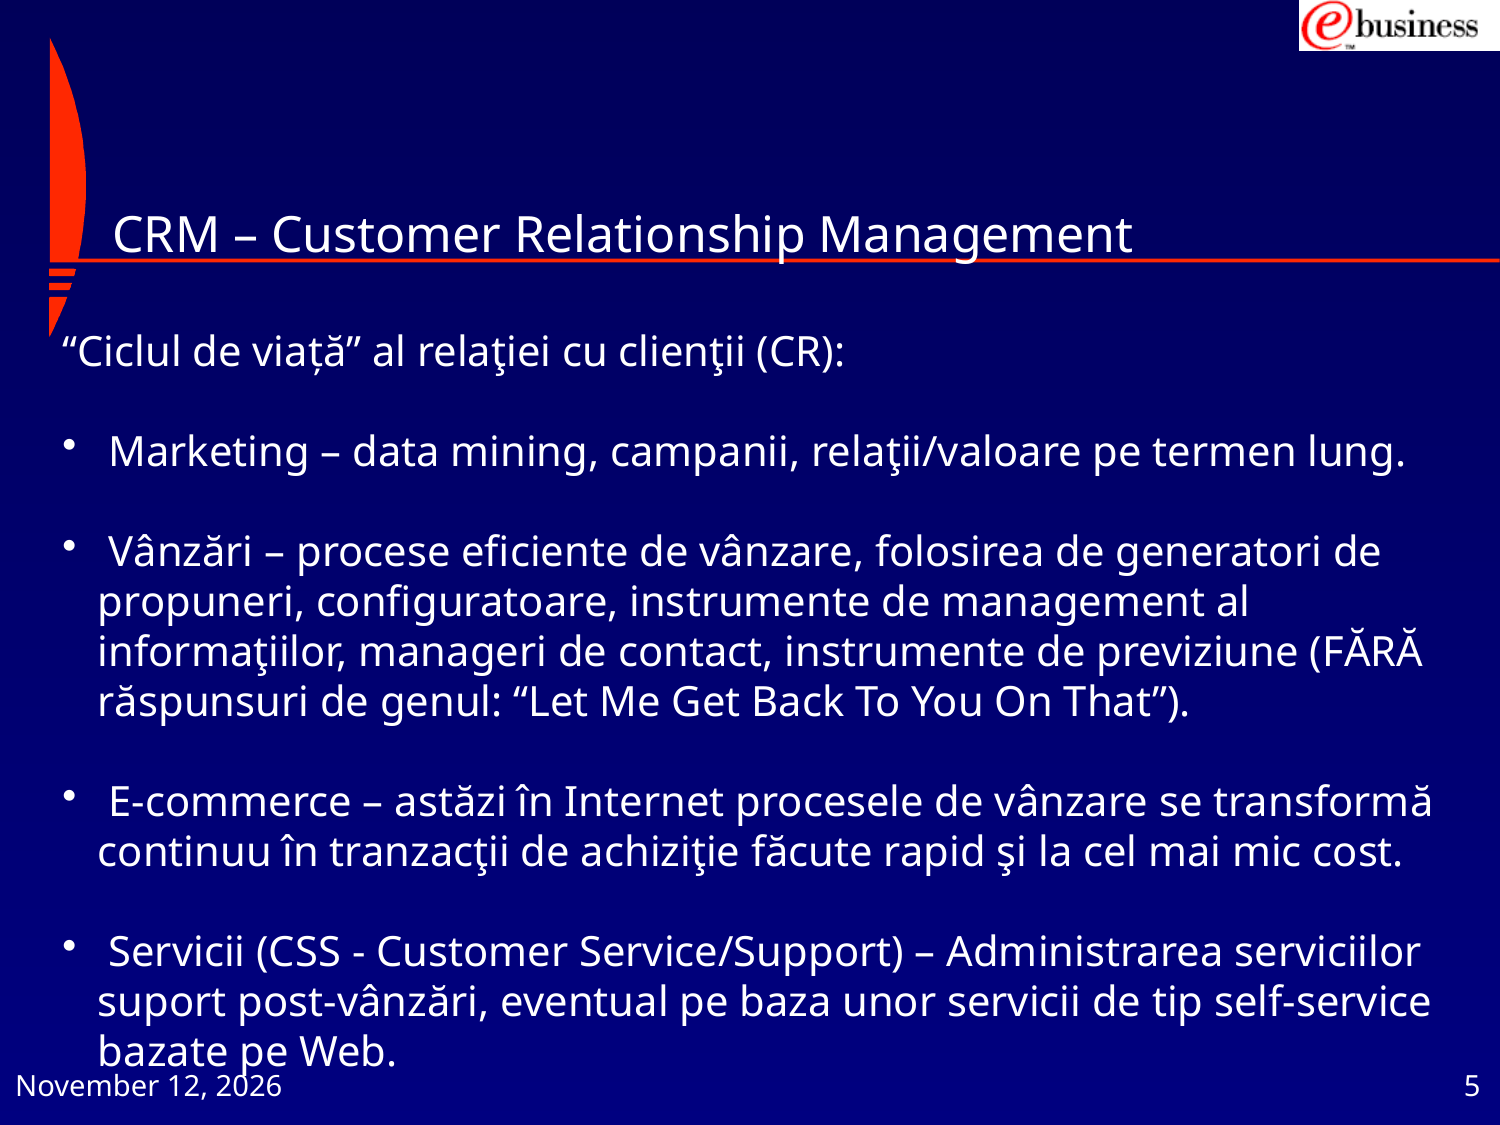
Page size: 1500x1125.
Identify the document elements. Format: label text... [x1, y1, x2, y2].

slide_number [0, 1049, 62, 1125]
title CRM – Customer Relationship Management [112, 69, 1337, 263]
text_box “Ciclul de viaţă” al relaţiei cu clienţii (CR): Marketing – data mining, campanii, relaţii/valoare pe termen lung. Vânzări – procese eficiente de vânzare, folosirea de generatori de propuneri, configuratoare, instrumente de management al informaţiilor, manageri de contact, instrumente de previziune (FĂRĂ răspunsuri de genul: “Let Me Get Back To You On That”). E-commerce – astăzi în Internet procesele de vânzare se transformă continuu în tranzacţii de achiziţie făcute rapid şi la cel mai mic cost. Servicii (CSS - Customer Service/Support) – Administrarea serviciilor suport post-vânzări, eventual pe baza unor servicii de tip self-service bazate pe Web. [62, 324, 1500, 1125]
picture [1299, 0, 1500, 52]
